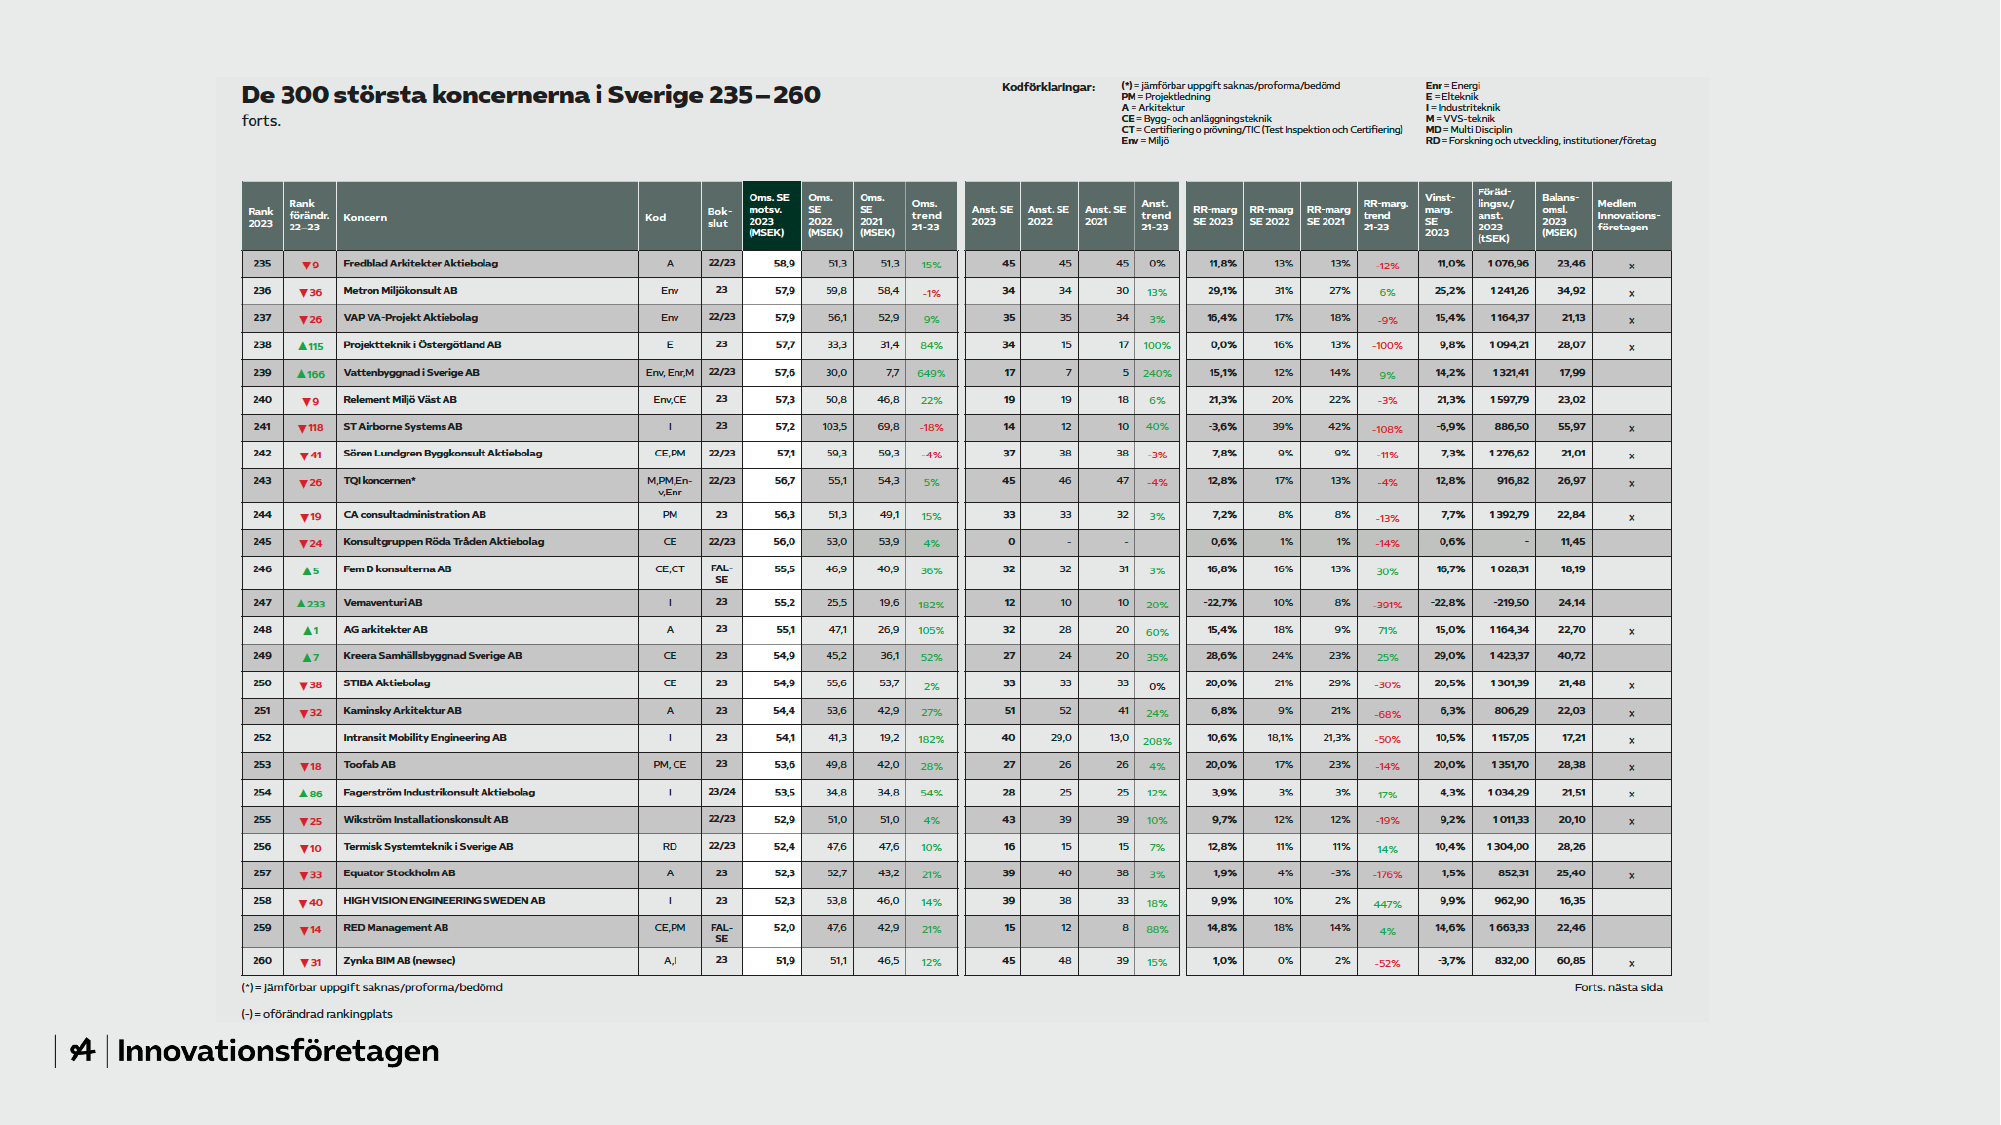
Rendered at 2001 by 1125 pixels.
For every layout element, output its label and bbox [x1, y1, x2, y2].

picture [49, 1034, 523, 1068]
picture [215, 77, 1709, 1023]
